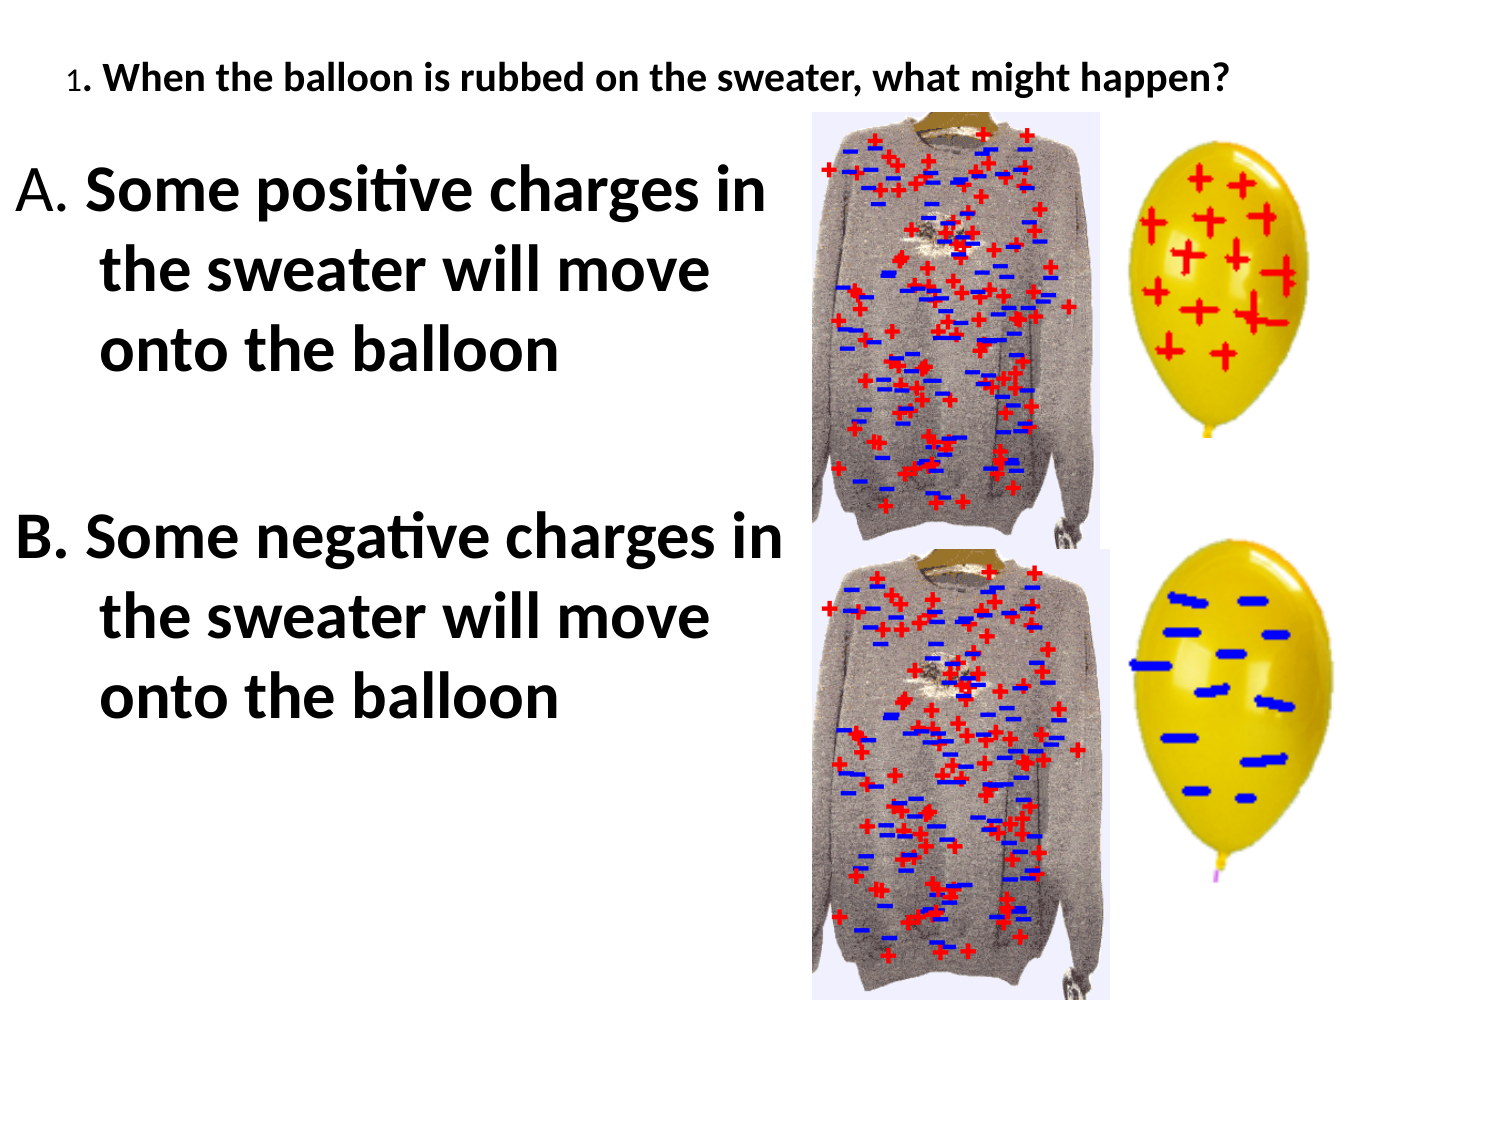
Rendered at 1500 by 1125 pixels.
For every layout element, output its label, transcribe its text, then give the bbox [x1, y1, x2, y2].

picture [1124, 137, 1326, 438]
title 1. When the balloon is rubbed on the sweater, what might happen? [50, 24, 1388, 125]
picture [1124, 537, 1344, 901]
list A. Some positive charges in the sweater will move onto the balloon B. Some negative charges in the sweater will move onto the balloon [0, 137, 800, 825]
picture [812, 112, 1110, 1001]
